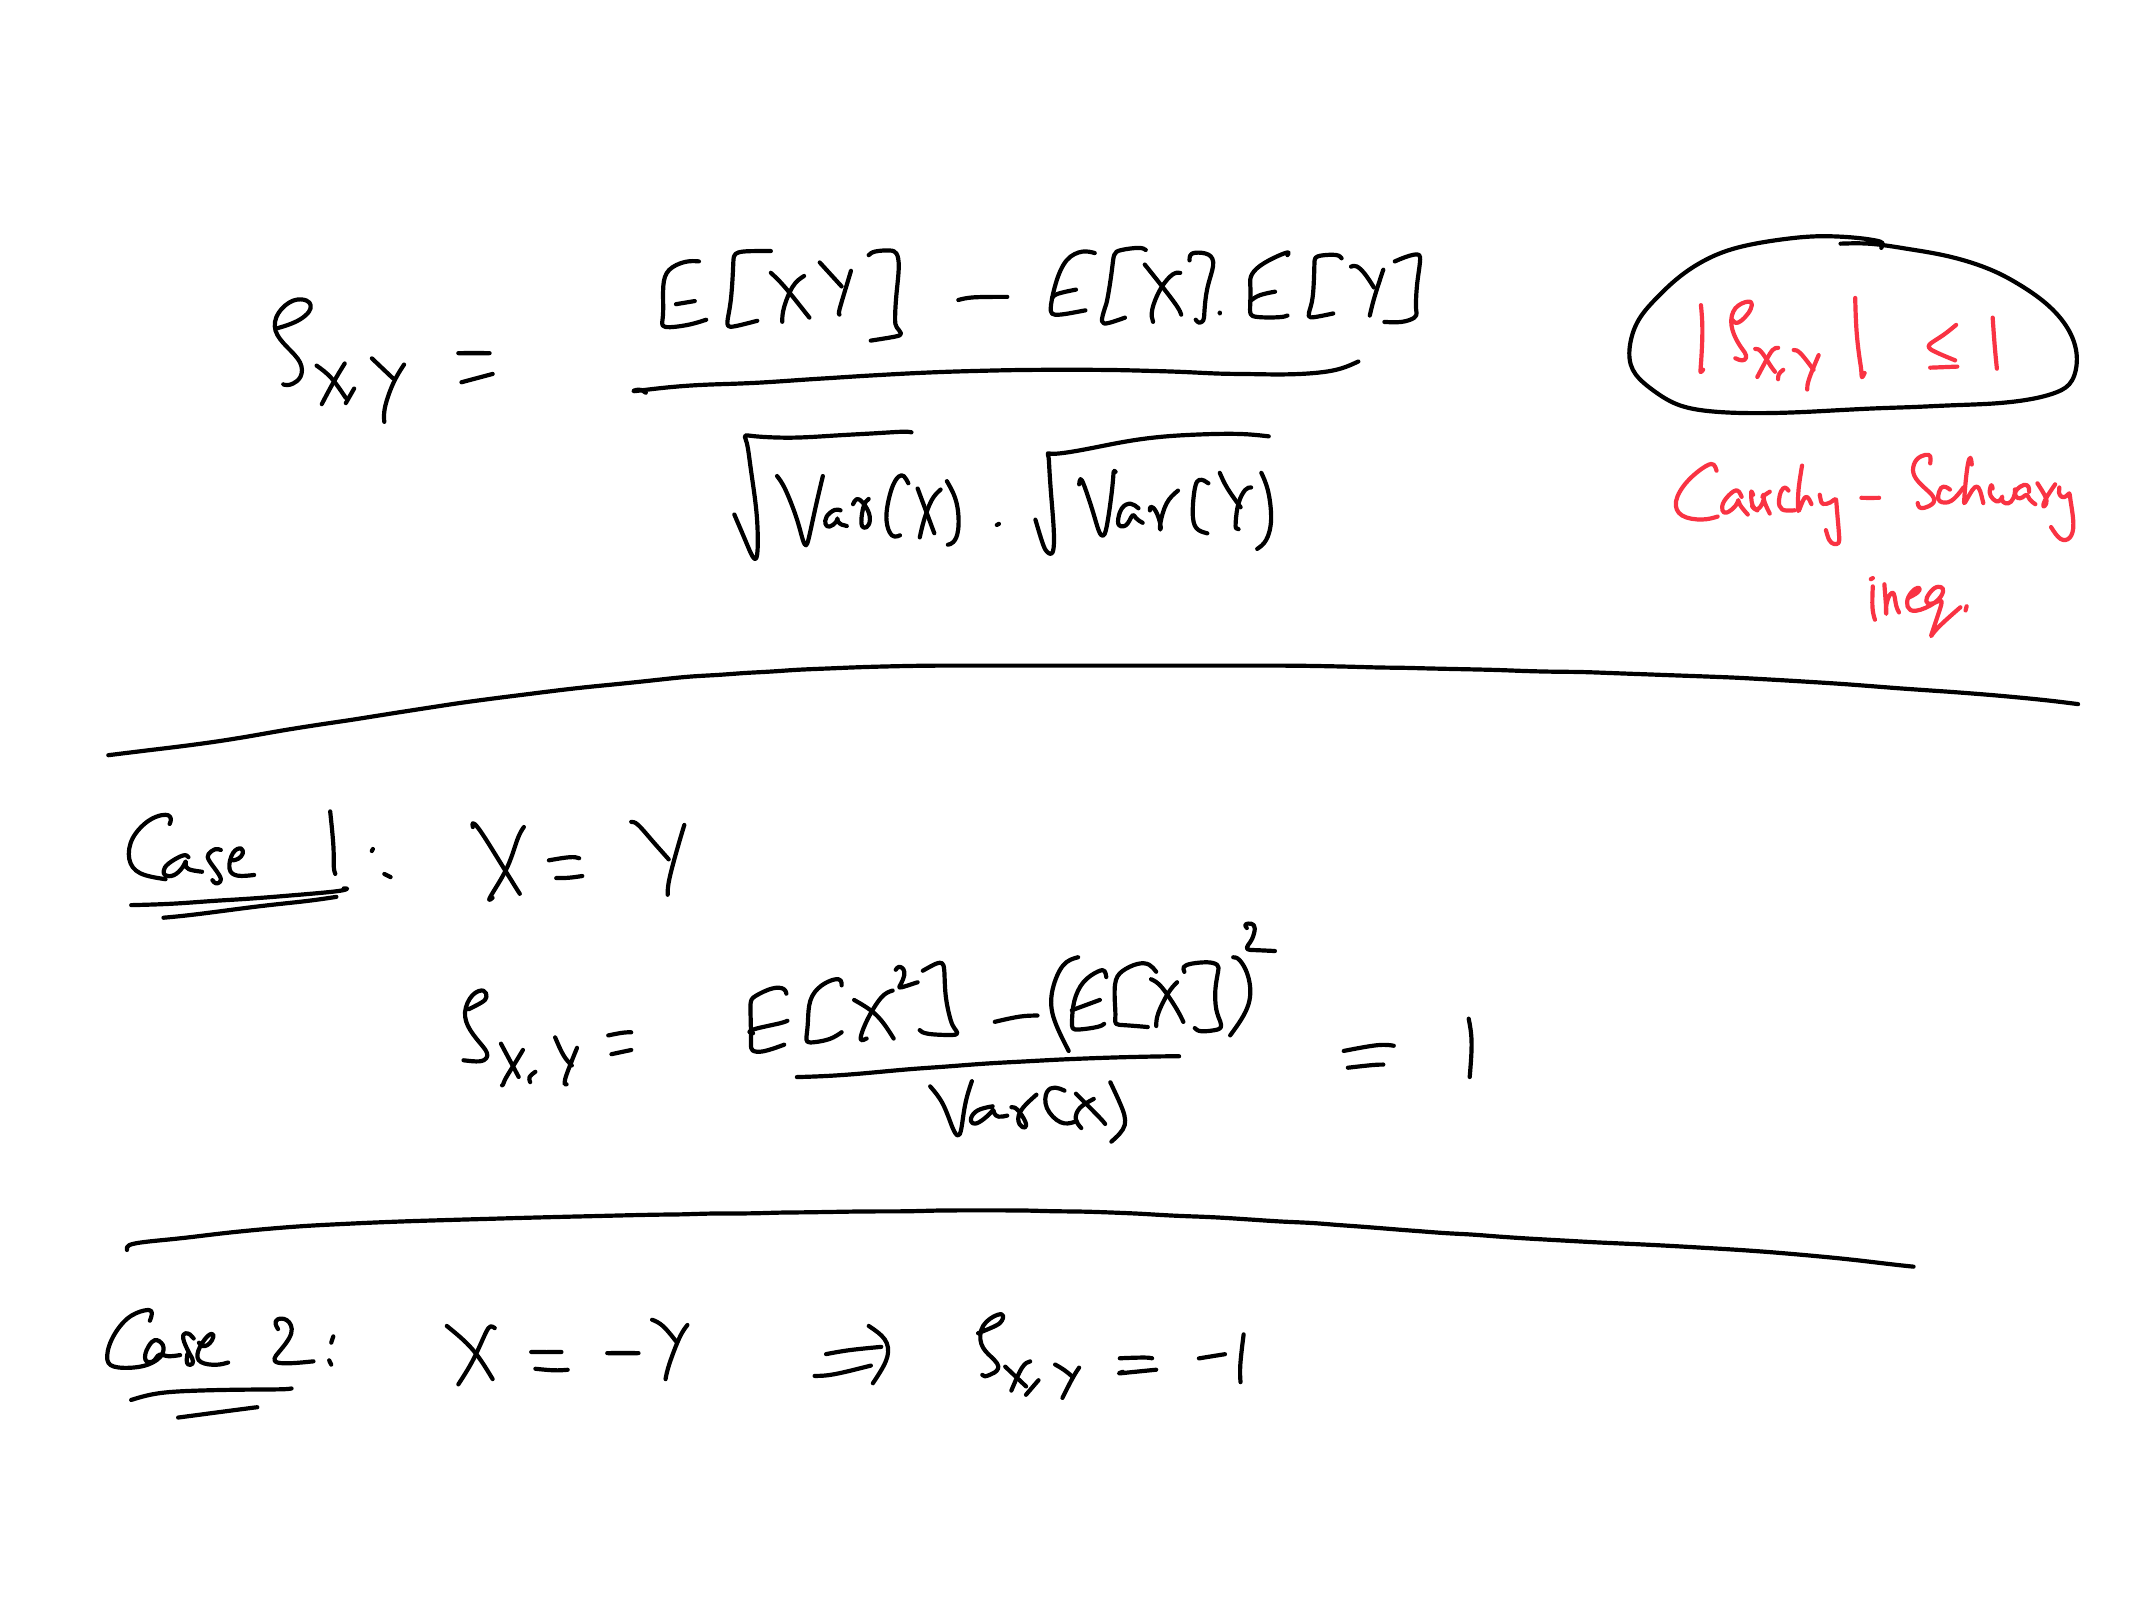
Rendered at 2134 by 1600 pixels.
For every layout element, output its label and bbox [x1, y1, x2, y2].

text_box [106, 235, 2079, 1418]
